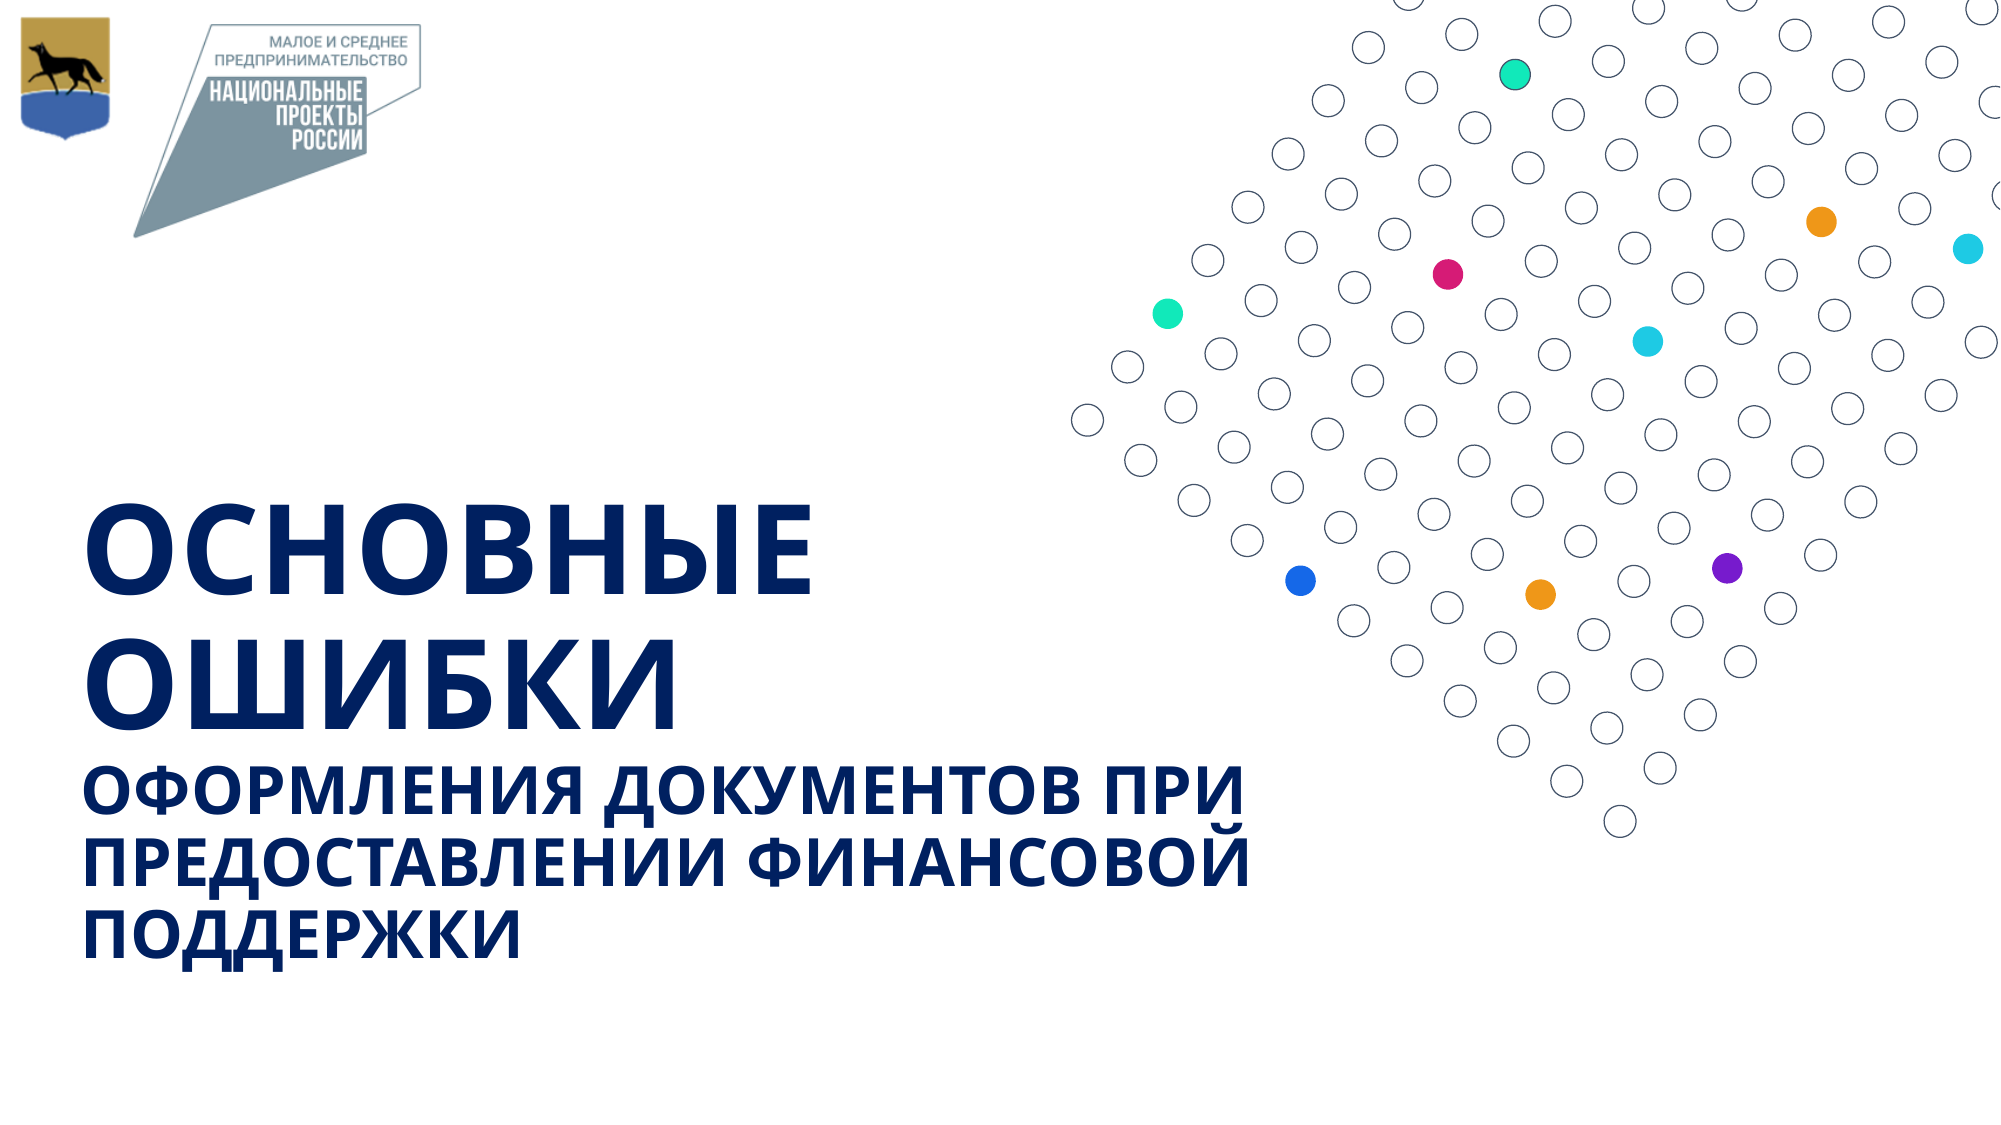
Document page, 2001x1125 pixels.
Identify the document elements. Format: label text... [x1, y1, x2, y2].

title ОСНОВНЫЕ ОШИБКИ ОФОРМЛЕНИЯ ДОКУМЕНТОВ ПРИ ПРЕДОСТАВЛЕНИИ ФИНАНСОВОЙ ПОДДЕРЖКИ [65, 574, 1363, 999]
picture [20, 16, 111, 142]
picture [129, 16, 429, 247]
